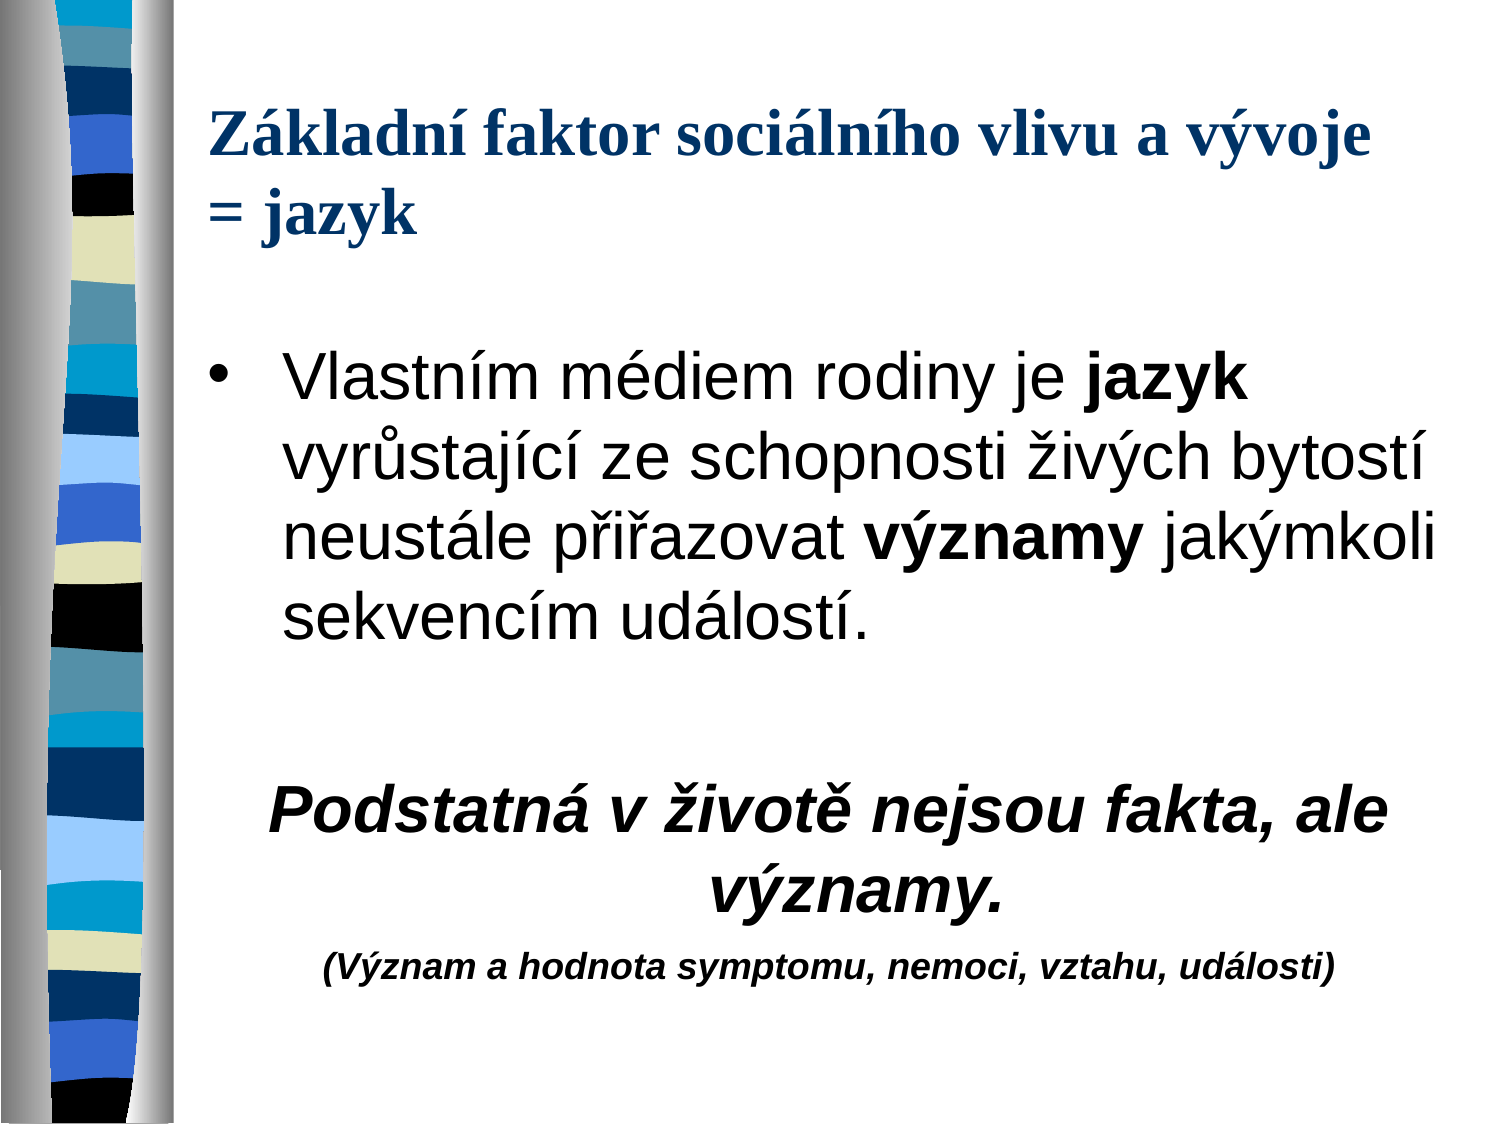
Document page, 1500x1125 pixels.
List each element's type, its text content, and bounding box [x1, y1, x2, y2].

title Základní faktor sociálního vlivu a vývoje = jazyk [192, 75, 1467, 262]
list Vlastním médiem rodiny je jazyk vyrůstající ze schopnosti živých bytostí neustále přiřazovat významy jakýmkoli sekvencím událostí. Podstatná v životě nejsou fakta, ale významy. (Význam a hodnota symptomu, nemoci, vztahu, události) [192, 324, 1467, 999]
